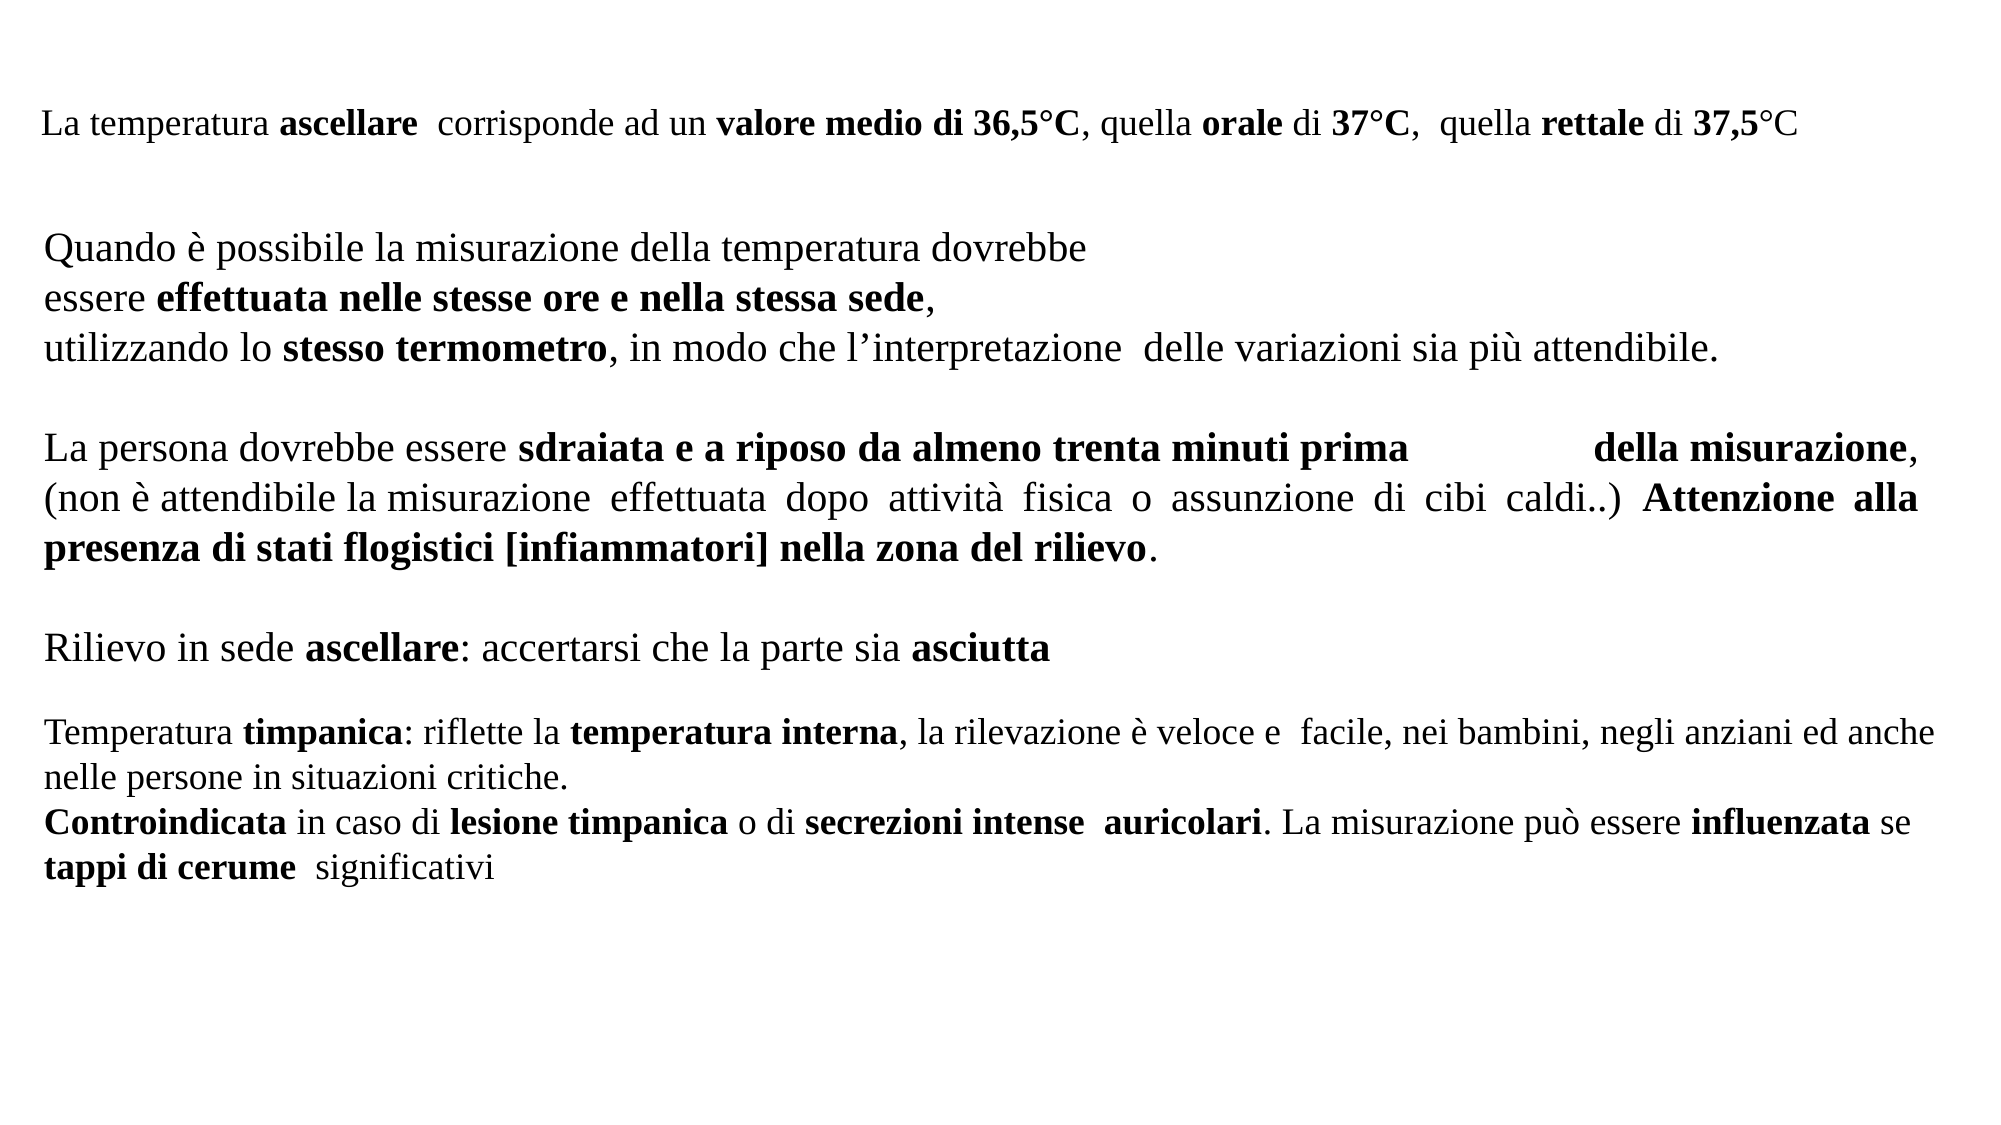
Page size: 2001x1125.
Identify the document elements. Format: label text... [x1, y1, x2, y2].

text_box Temperatura timpanica: riflette la temperatura interna, la rilevazione è veloce e facile, nei bambini, negli anziani ed anche nelle persone in situazioni critiche. Controindicata in caso di lesione timpanica o di secrezioni intense auricolari. La misurazione può essere influenzata se tappi di cerume significativi [29, 699, 1961, 945]
text_box La temperatura ascellare corrisponde ad un valore medio di 36,5°C, quella orale di 37°C, quella rettale di 37,5°C [16, 90, 1971, 150]
text_box Quando è possibile la misurazione della temperatura dovrebbe essere effettuata nelle stesse ore e nella stessa sede, utilizzando lo stesso termometro, in modo che l’interpretazione delle variazioni sia più attendibile. La persona dovrebbe essere sdraiata e a riposo da almeno trenta minuti prima della misurazione, (non è attendibile la misurazione effettuata dopo attività fisica o assunzione di cibi caldi..) Attenzione alla presenza di stati flogistici [infiammatori] nella zona del rilievo. Rilievo in sede ascellare: accertarsi che la parte sia asciutta [29, 212, 1934, 699]
